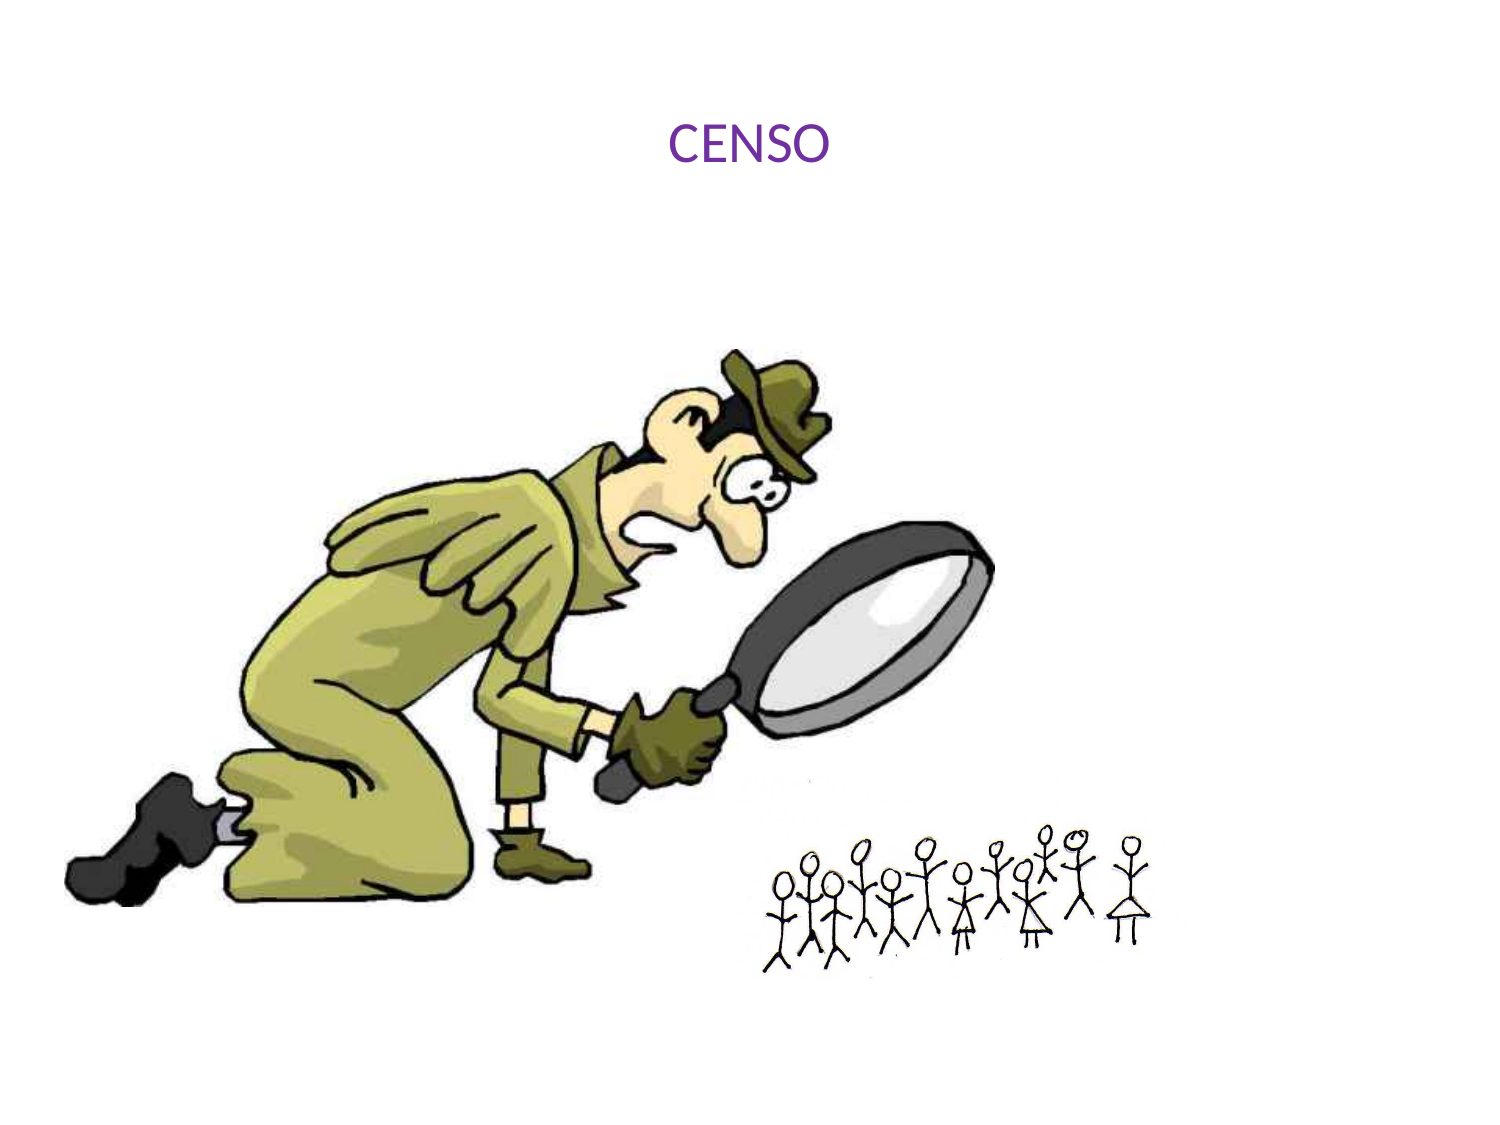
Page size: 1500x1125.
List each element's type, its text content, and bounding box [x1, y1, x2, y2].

title CENSO [75, 45, 1425, 233]
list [64, 349, 995, 907]
picture [737, 774, 1188, 982]
